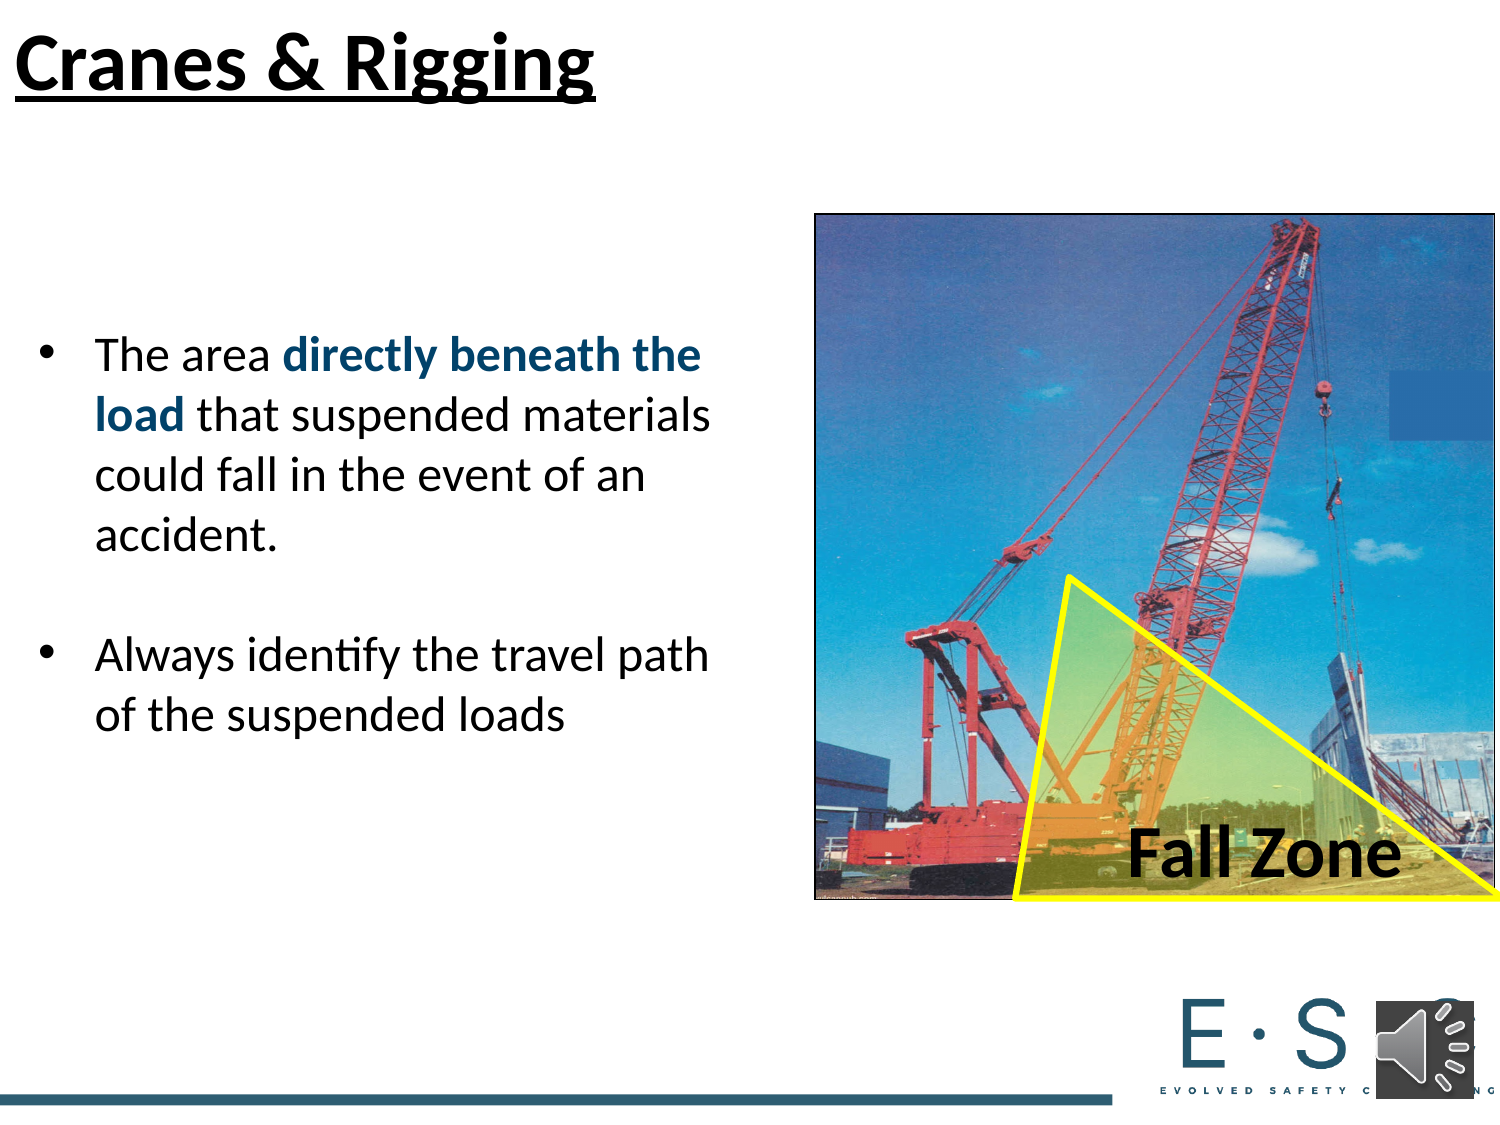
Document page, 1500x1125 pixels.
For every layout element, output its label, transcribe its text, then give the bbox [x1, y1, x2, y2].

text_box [815, 214, 1500, 899]
text_box Cranes & Rigging [0, 0, 1500, 113]
picture [1154, 959, 1500, 1125]
text_box The area directly beneath the load that suspended materials could fall in the event of an accident. Always identify the travel path of the suspended loads [23, 313, 777, 899]
